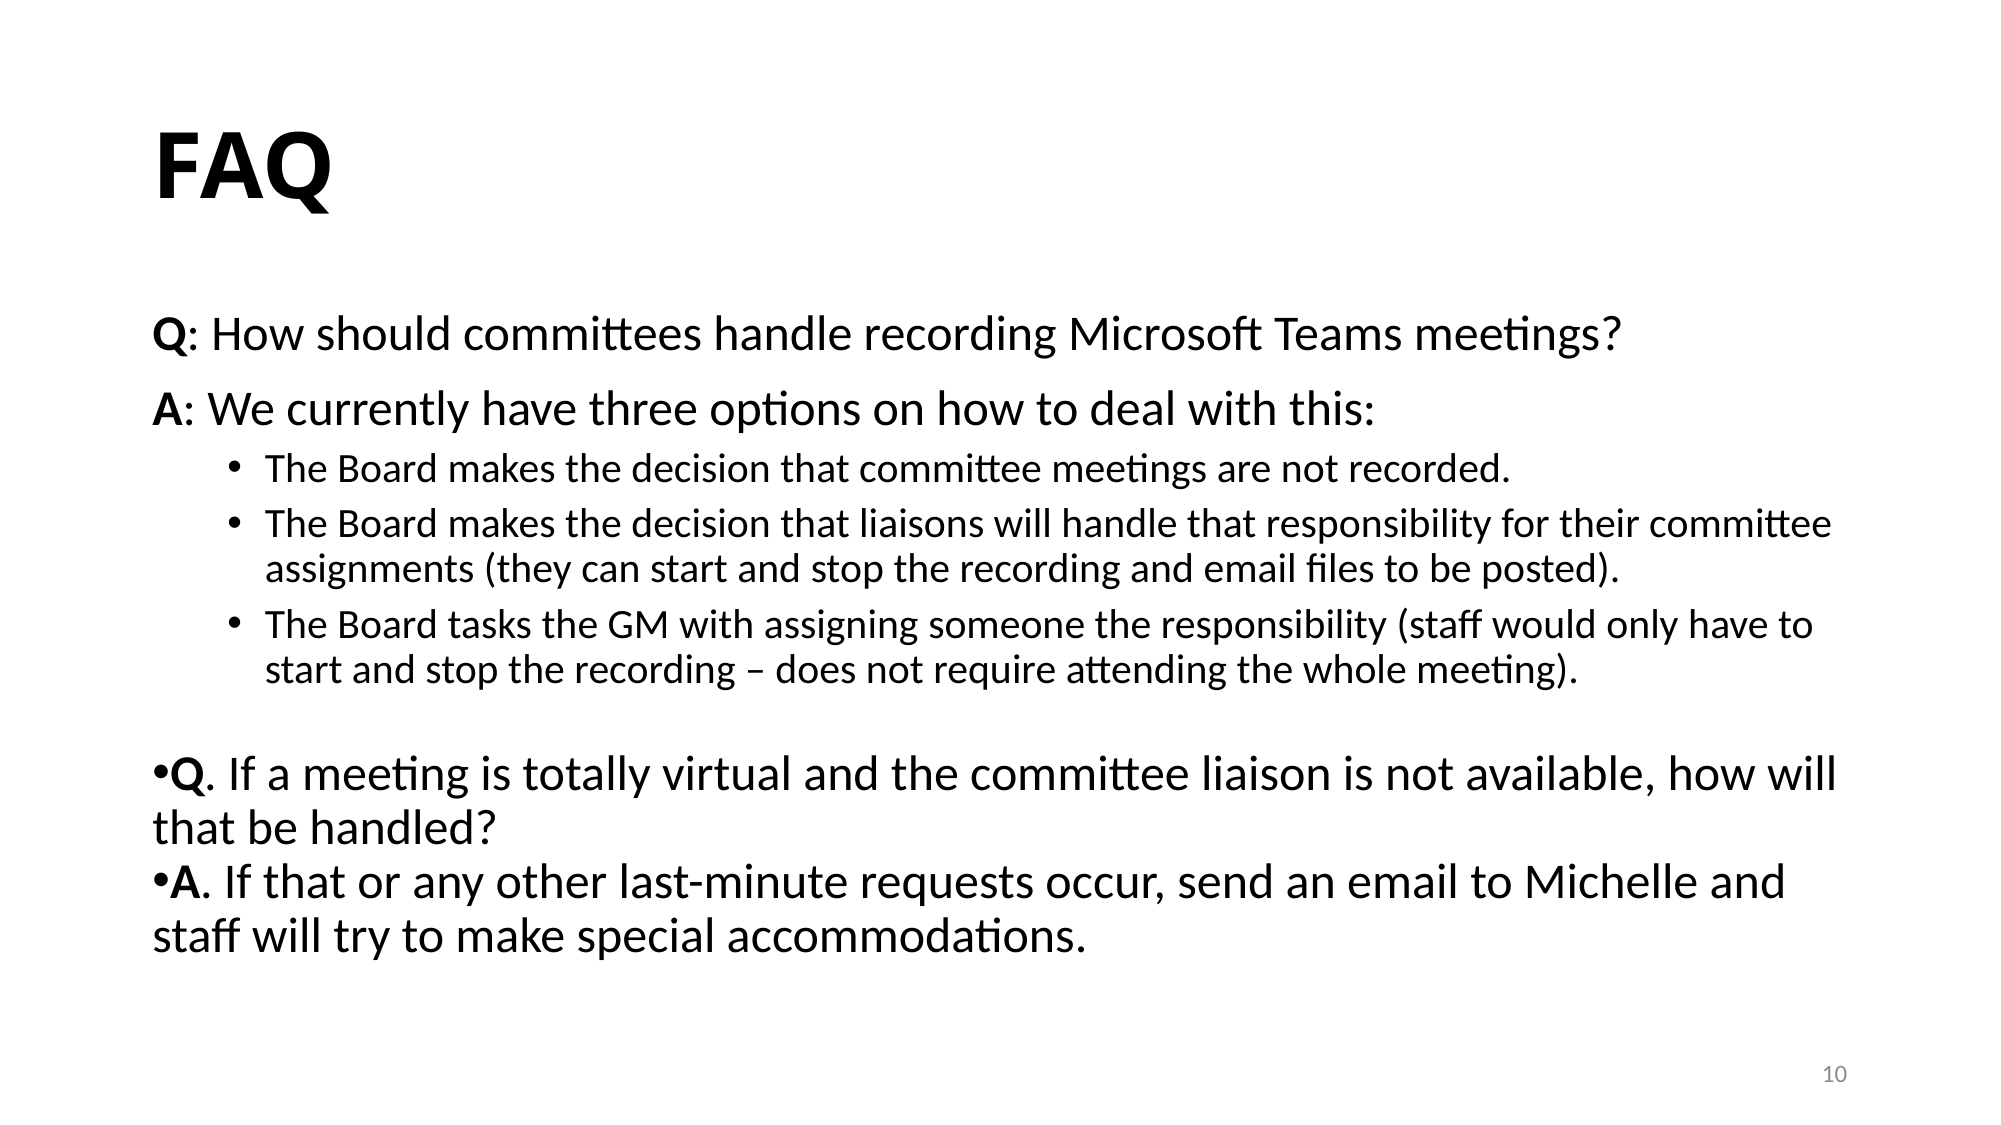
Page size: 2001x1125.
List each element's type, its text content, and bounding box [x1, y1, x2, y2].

title FAQ [137, 59, 1863, 278]
list Q: How should committees handle recording Microsoft Teams meetings? A: We currently have three options on how to deal with this: The Board makes the decision that committee meetings are not recorded. The Board makes the decision that liaisons will handle that responsibility for their committee assignments (they can start and stop the recording and email files to be posted). The Board tasks the GM with assigning someone the responsibility (staff would only have to start and stop the recording – does not require attending the whole meeting). Q. If a meeting is totally virtual and the committee liaison is not available, how will that be handled? A. If that or any other last-minute requests occur, send an email to Michelle and staff will try to make special accommodations. [137, 299, 1863, 1014]
slide_number 10 [1412, 1042, 1863, 1103]
